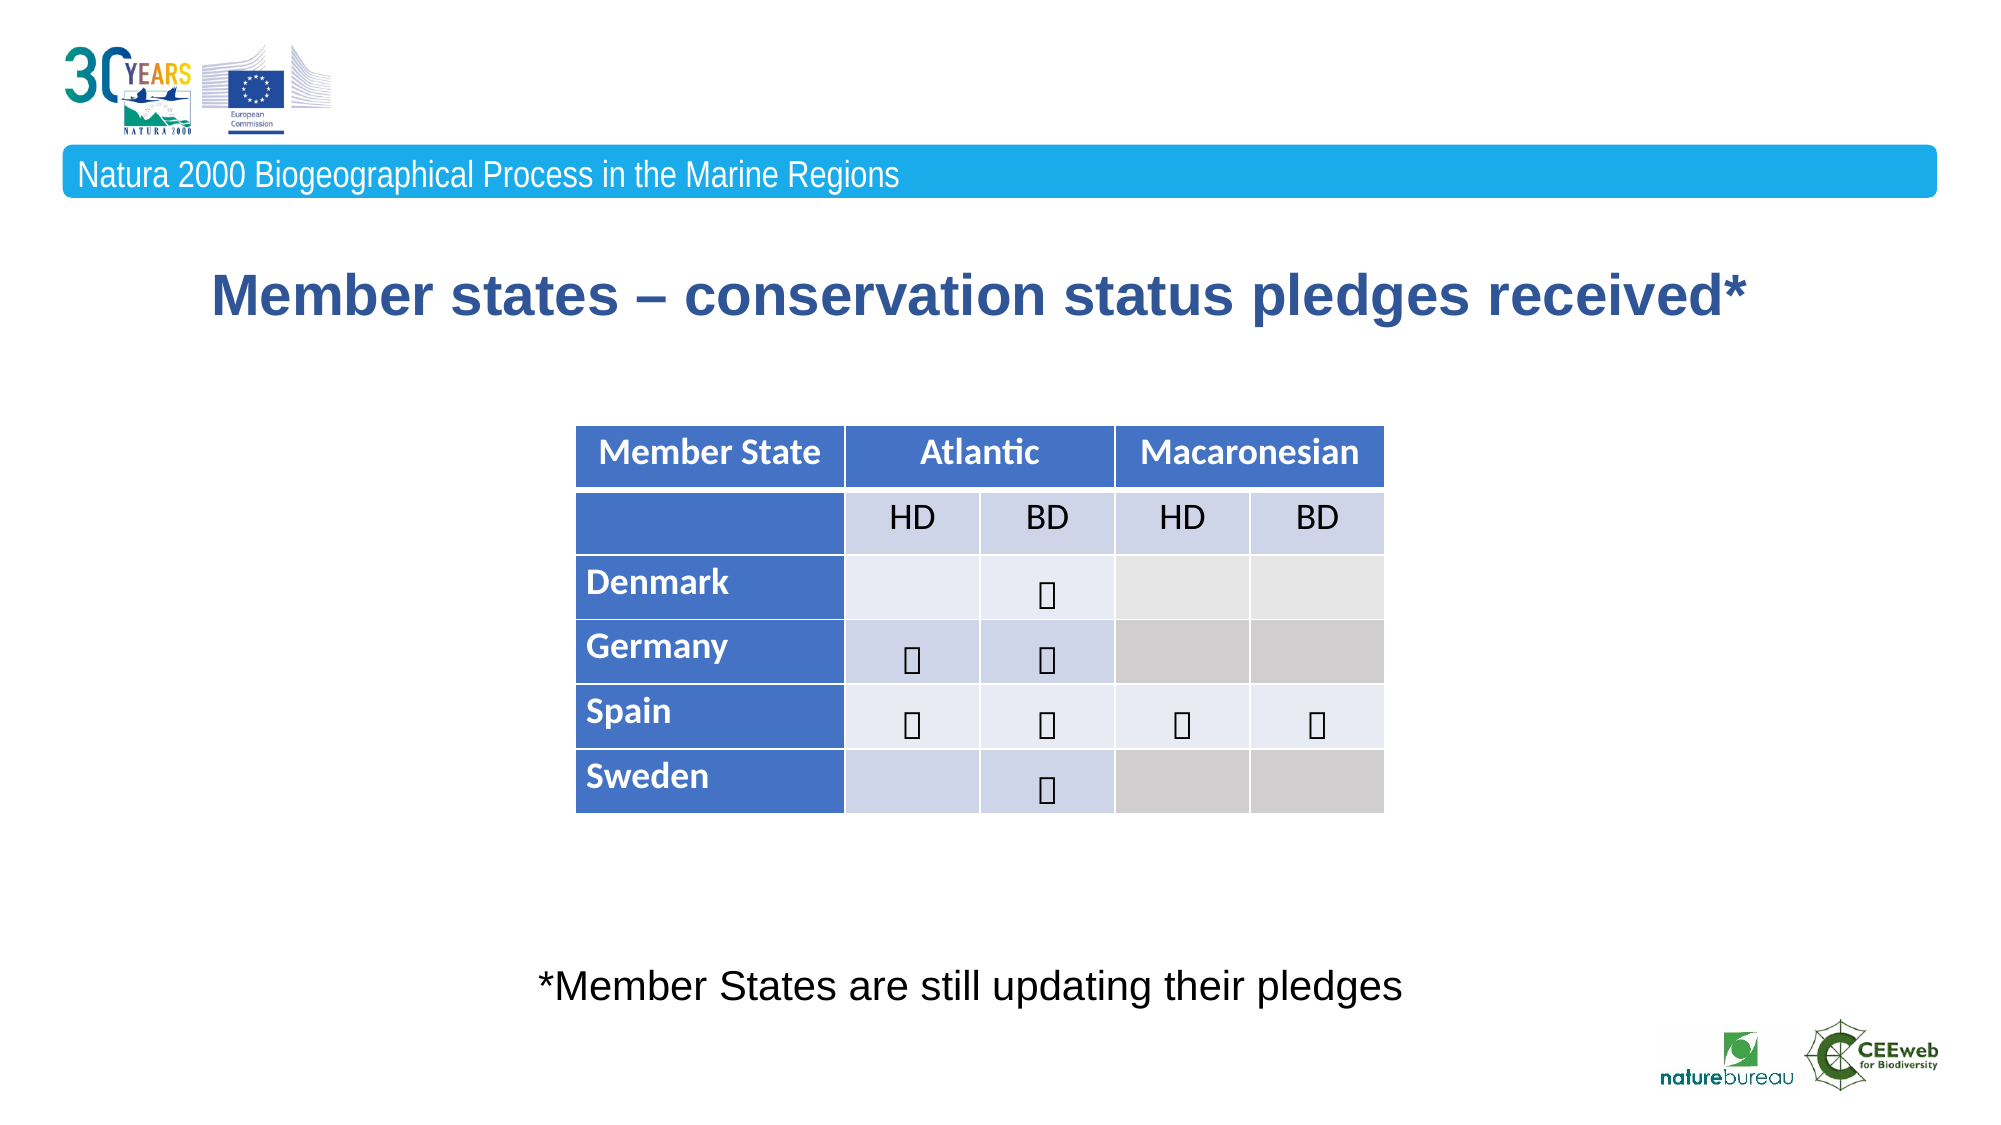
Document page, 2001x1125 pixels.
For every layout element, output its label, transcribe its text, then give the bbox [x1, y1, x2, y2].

table_cell  [846, 620, 979, 683]
table_cell Spain [576, 685, 844, 748]
table_cell Germany [576, 620, 844, 683]
table_cell Denmark [576, 556, 844, 619]
table_cell  [1116, 685, 1249, 748]
table_cell BD [981, 493, 1114, 554]
table_header Macaronesian [1116, 426, 1384, 487]
table_cell [1251, 620, 1384, 683]
table_cell Sweden [576, 750, 844, 813]
picture [1656, 1024, 1801, 1096]
table_cell [846, 750, 979, 813]
table_cell [1116, 620, 1249, 683]
table_cell HD [1116, 493, 1249, 554]
table_cell  [981, 556, 1114, 619]
table_cell [846, 556, 979, 619]
table_header Member State [576, 426, 844, 487]
text_box Member states – conservation status pledges received* [159, 250, 1801, 335]
table_cell [1251, 556, 1384, 619]
picture [55, 34, 675, 144]
table_cell [1251, 750, 1384, 813]
table_cell  [981, 620, 1114, 683]
text_box Natura 2000 Biogeographical Process in the Marine Regions [62, 138, 1063, 203]
table_cell [1116, 556, 1249, 619]
table_cell  [981, 685, 1114, 748]
text_box *Member States are still updating their pledges [523, 951, 1437, 1017]
text_box [1063, 143, 1939, 199]
table_header Atlantic [846, 426, 1114, 487]
text_box [185, 350, 1938, 500]
table_cell [576, 493, 844, 554]
table_cell [1116, 750, 1249, 813]
table_cell HD [846, 493, 979, 554]
table_cell BD [1251, 493, 1384, 554]
table_cell  [1251, 685, 1384, 748]
table_cell  [846, 685, 979, 748]
picture [1804, 1019, 1938, 1091]
table_cell  [981, 750, 1114, 813]
